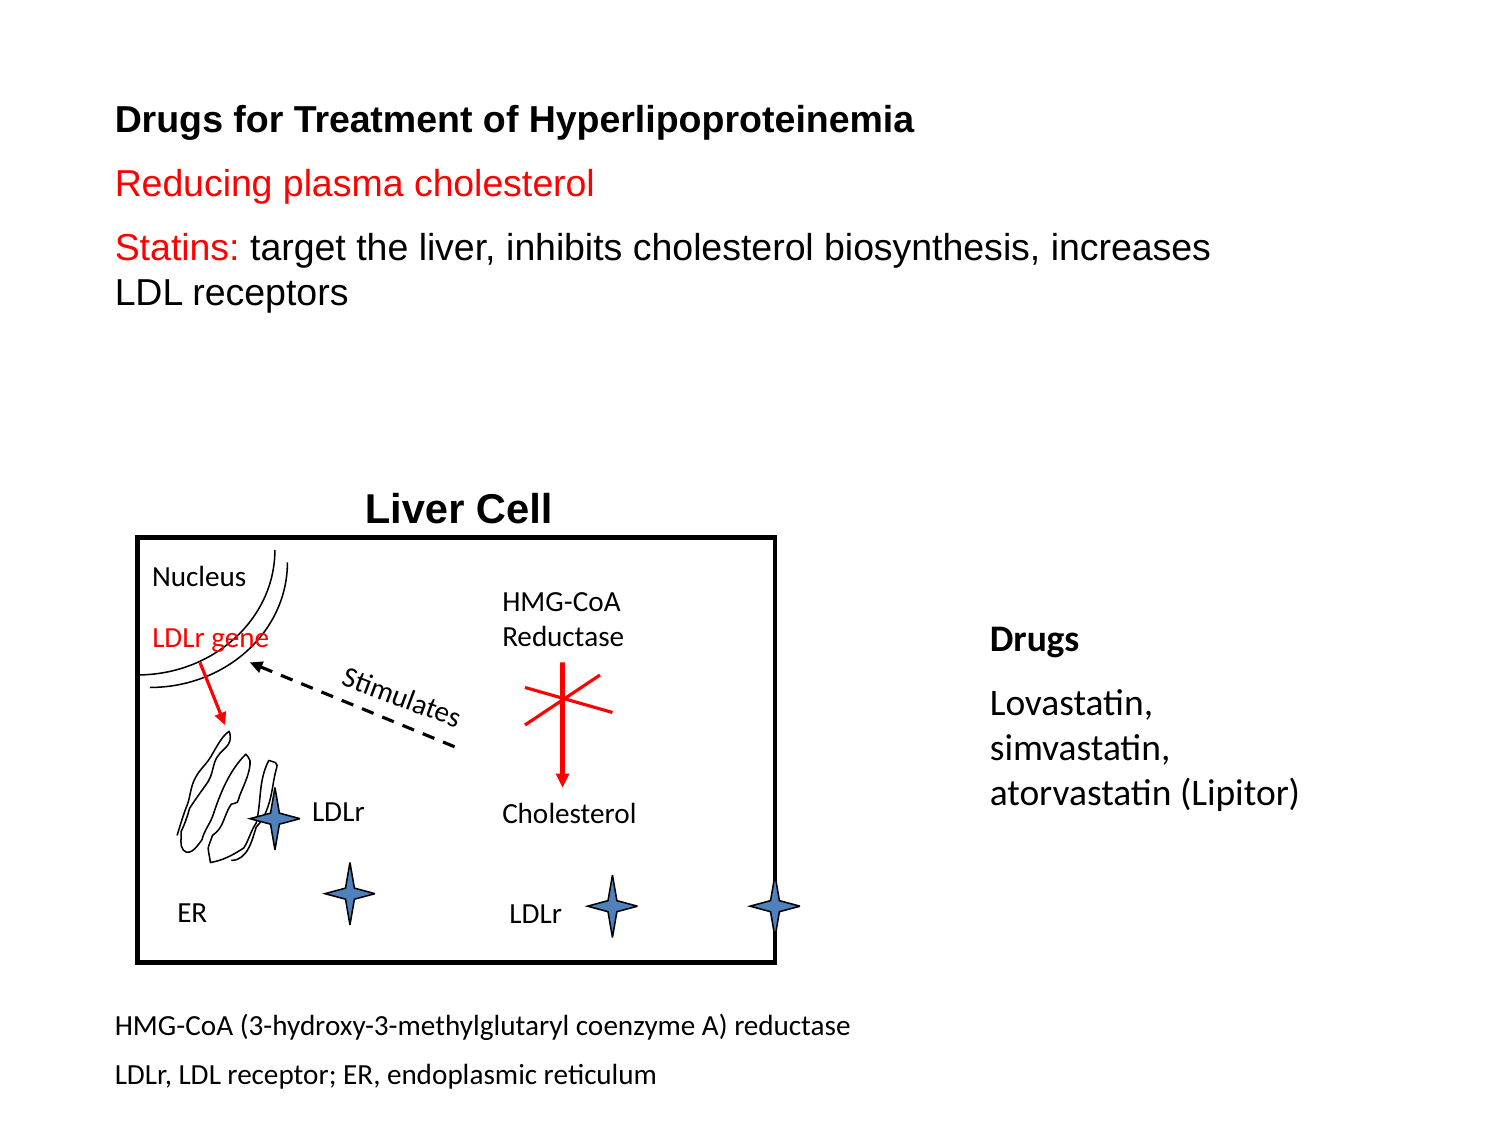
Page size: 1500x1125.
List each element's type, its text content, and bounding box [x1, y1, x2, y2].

text_box LDLr [494, 887, 577, 938]
text_box [556, 701, 569, 787]
text_box [137, 537, 775, 963]
text_box Liver Cell [349, 474, 663, 540]
text_box [137, 661, 149, 675]
text_box LDLr gene [137, 611, 325, 661]
text_box [587, 874, 638, 938]
text_box [177, 731, 261, 863]
text_box Stimulates [321, 645, 506, 755]
text_box LDLr [297, 784, 413, 835]
text_box HMG-CoA Reductase [487, 574, 725, 660]
text_box Nucleus [137, 549, 288, 600]
text_box [137, 600, 149, 611]
text_box ER [162, 886, 288, 936]
text_box HMG-CoA (3-hydroxy-3-methylglutaryl coenzyme A) reductase LDLr, LDL receptor; ER, endoplasmic reticulum [99, 998, 1025, 1098]
text_box [149, 600, 282, 611]
text_box Drugs Lovastatin, simvastatin, atorvastatin (Lipitor) [974, 606, 1350, 821]
text_box [249, 661, 267, 673]
text_box [199, 662, 227, 725]
text_box [257, 760, 278, 816]
text_box [149, 661, 235, 688]
text_box [750, 874, 801, 938]
text_box Cholesterol [487, 787, 738, 838]
text_box [249, 787, 297, 850]
text_box Drugs for Treatment of Hyperlipoproteinemia Reducing plasma cholesterol Statins: target the liver, inhibits cholesterol biosynthesis, increases LDL receptors [99, 87, 1275, 320]
text_box [324, 862, 376, 925]
